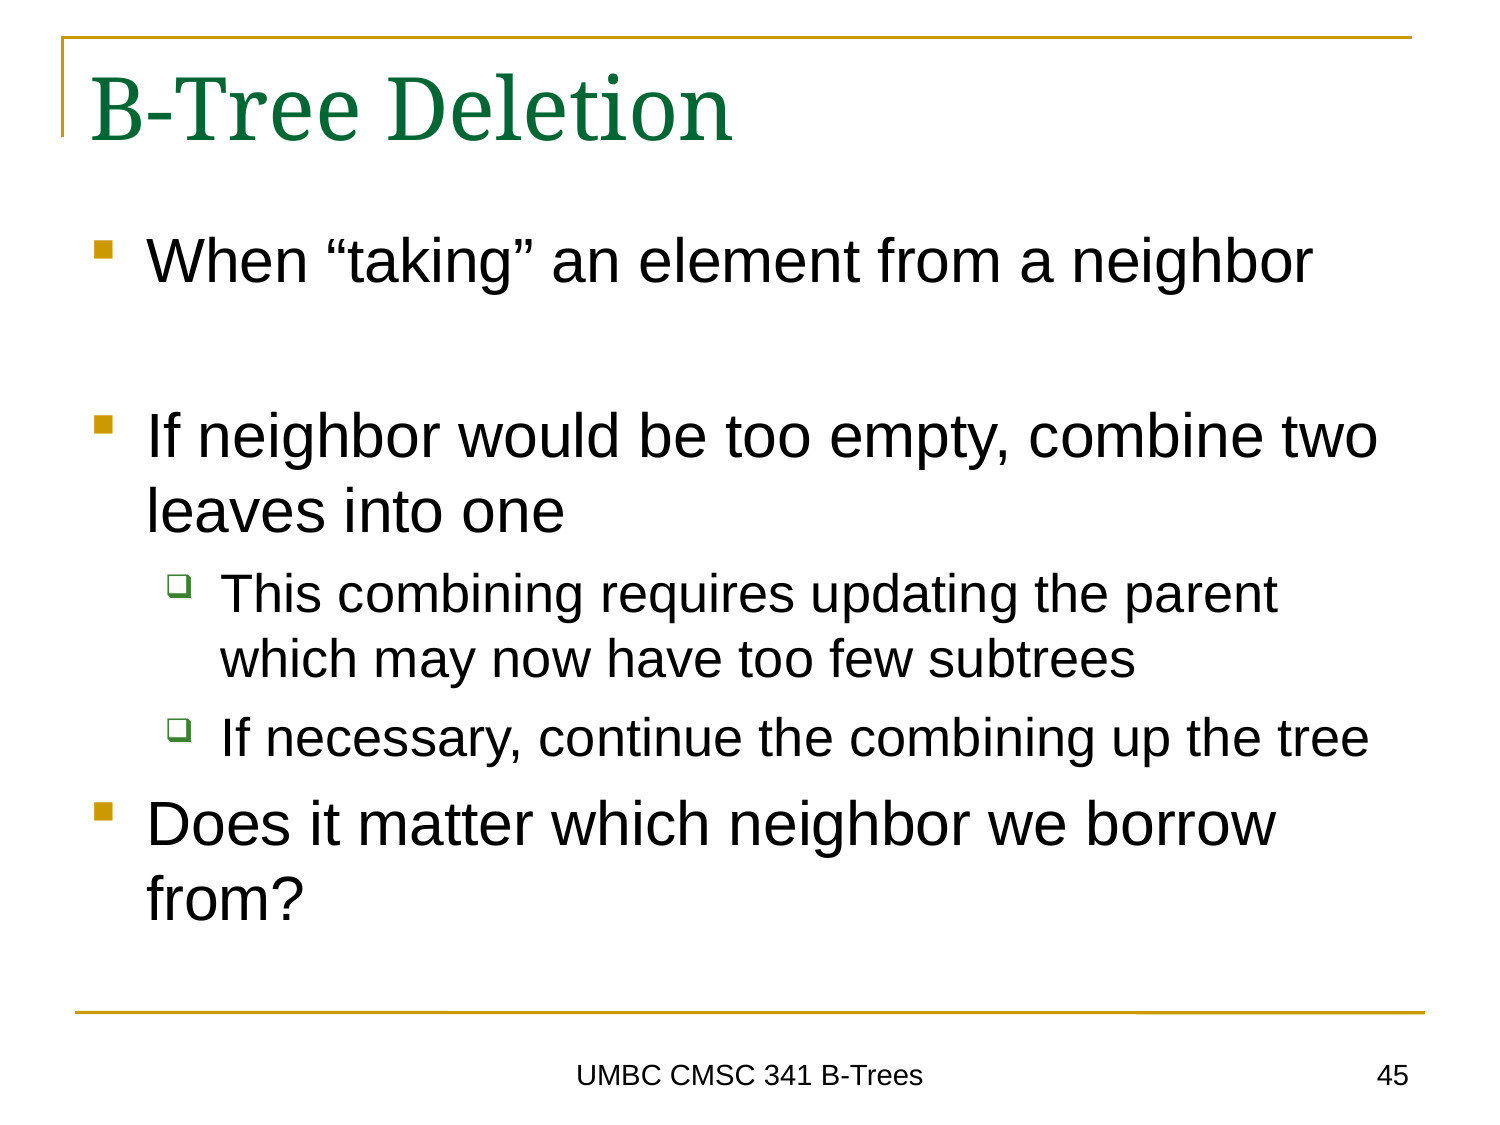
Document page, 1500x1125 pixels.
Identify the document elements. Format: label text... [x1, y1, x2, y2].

footer UMBC CMSC 341 B-Trees [262, 1024, 1238, 1100]
title B-Tree Deletion [75, 45, 1425, 212]
slide_number 45 [1074, 1023, 1425, 1099]
list When “taking” an element from a neighbor If neighbor would be too empty, combine two leaves into one This combining requires updating the parent which may now have too few subtrees If necessary, continue the combining up the tree Does it matter which neighbor we borrow from? [75, 212, 1425, 1005]
